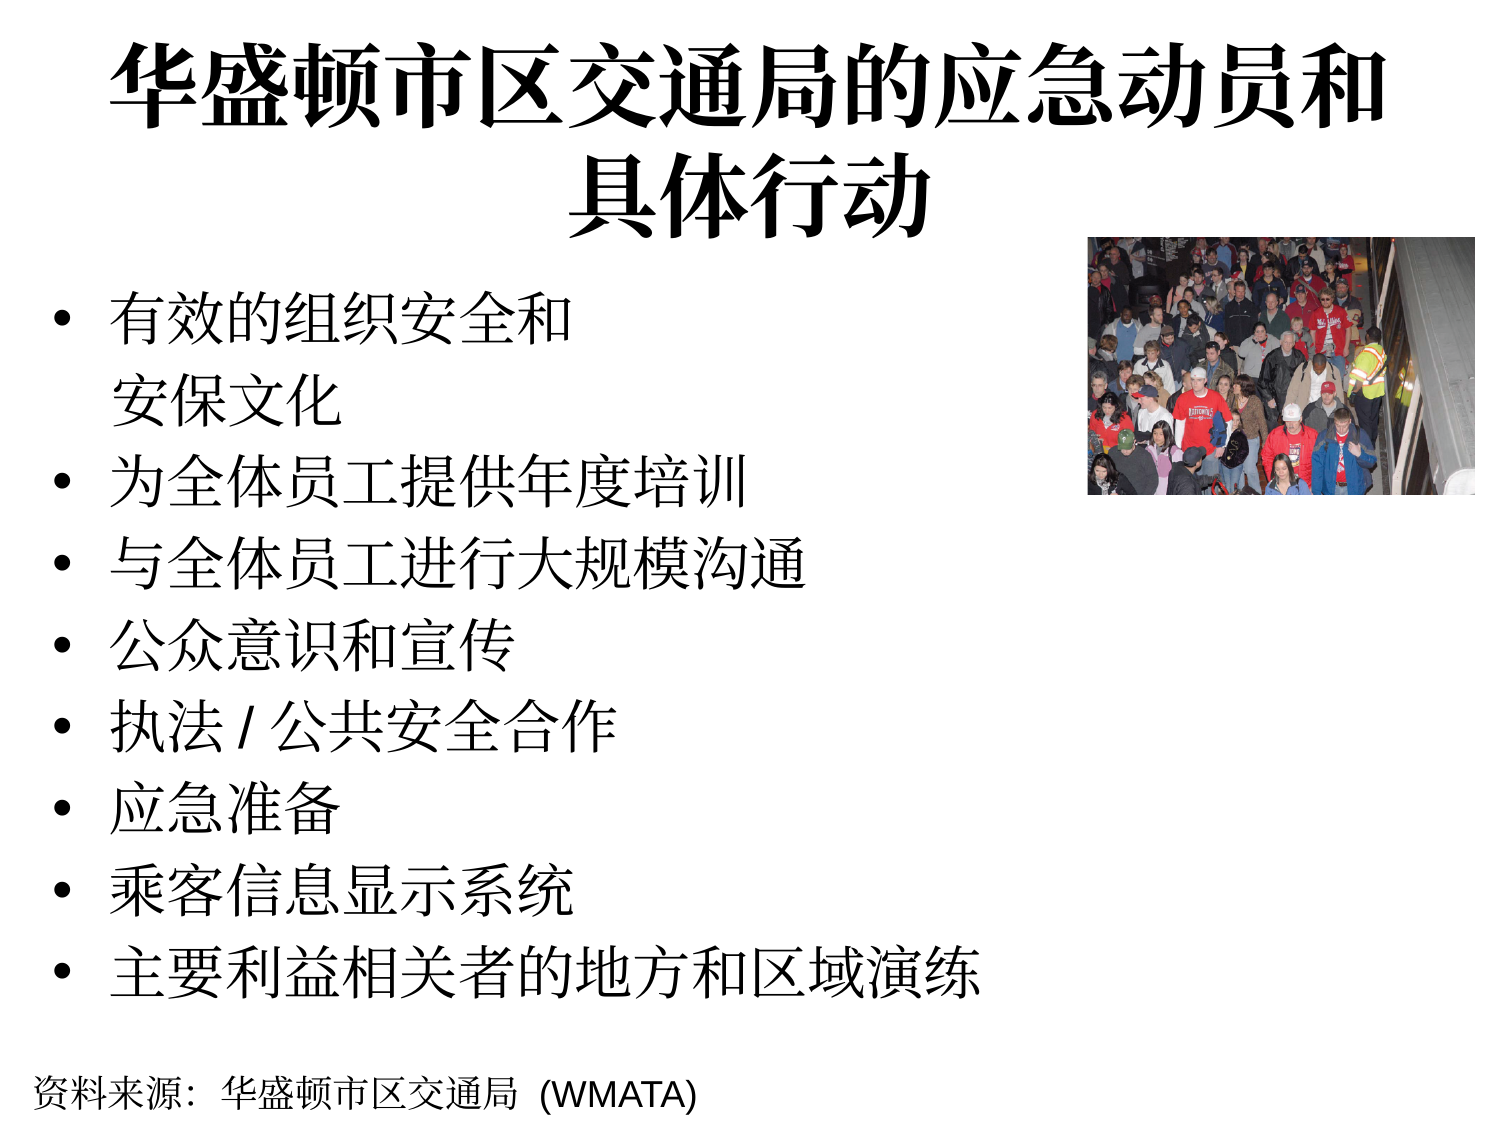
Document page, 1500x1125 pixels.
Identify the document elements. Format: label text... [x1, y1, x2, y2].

text_box 资料来源：华盛顿市区交通局 (WMATA) [18, 1062, 713, 1123]
picture [1087, 237, 1476, 495]
text_box 有效的组织安全和 安保文化 为全体员工提供年度培训 与全体员工进行大规模沟通 公众意识和宣传 执法/公共安全合作 应急准备 乘客信息显示系统 主要利益相关者的地方和区域演练 [37, 274, 1313, 1018]
title 华盛顿市区交通局的应急动员和具体行动 [75, 45, 1425, 233]
